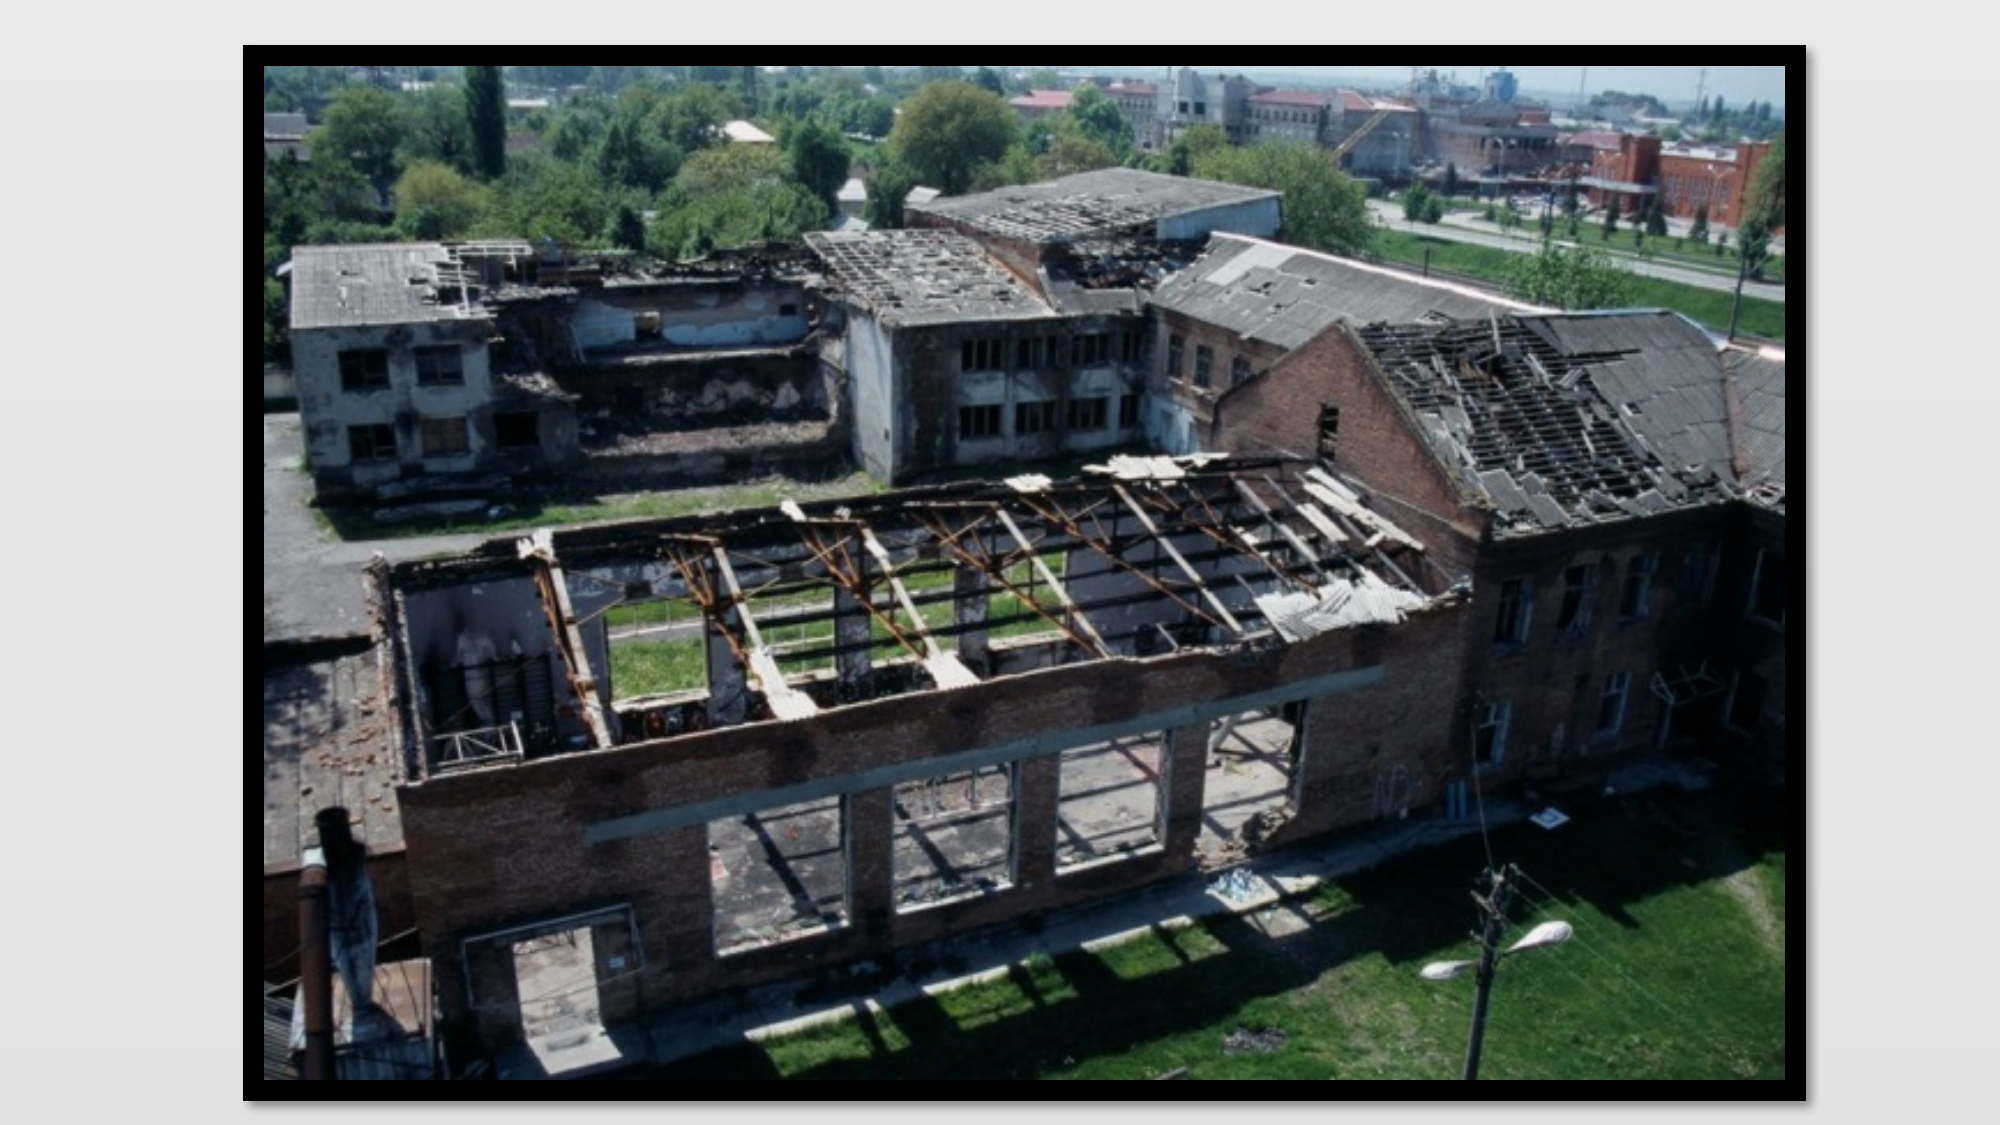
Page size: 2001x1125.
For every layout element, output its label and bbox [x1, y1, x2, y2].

picture [263, 66, 1785, 1081]
